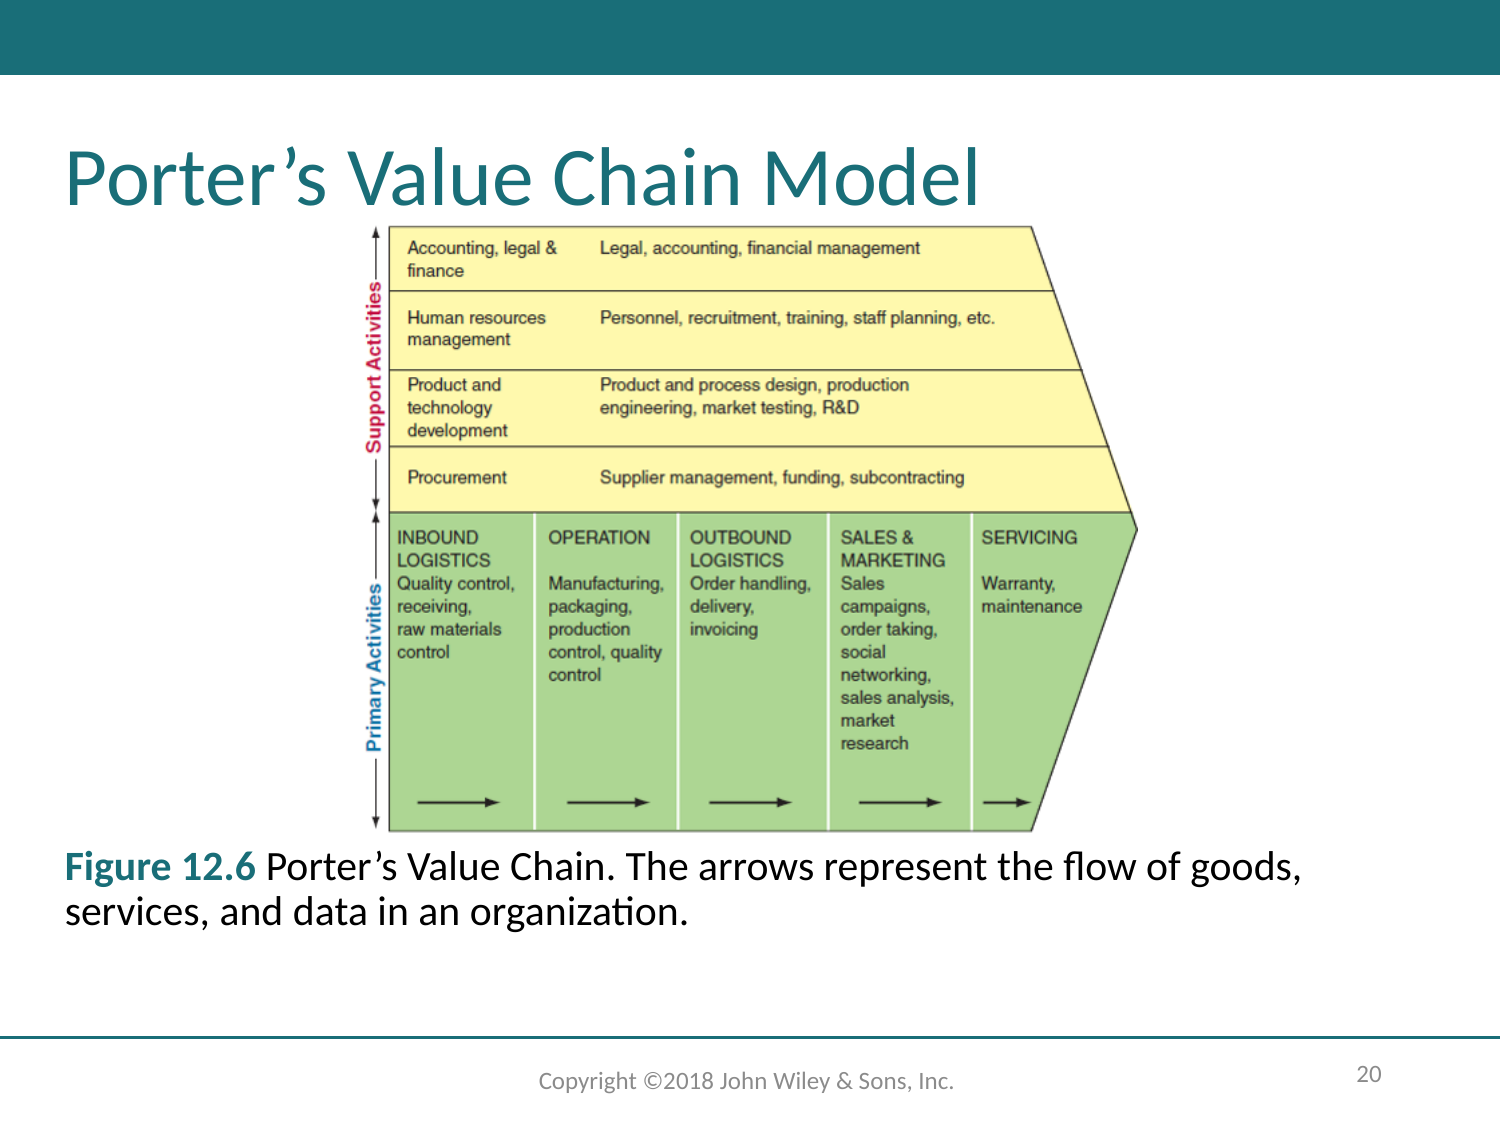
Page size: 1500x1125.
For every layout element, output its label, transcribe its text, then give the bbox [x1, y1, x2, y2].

picture [362, 222, 1138, 838]
footer Copyright ©2018 John Wiley & Sons, Inc. [496, 1050, 1004, 1110]
title Porter’s Value Chain Model [50, 126, 1450, 339]
list Figure 12.6 Porter’s Value Chain. The arrows represent the flow of goods, services, and data in an organization. [50, 837, 1450, 1063]
slide_number 20 [1059, 1042, 1397, 1103]
